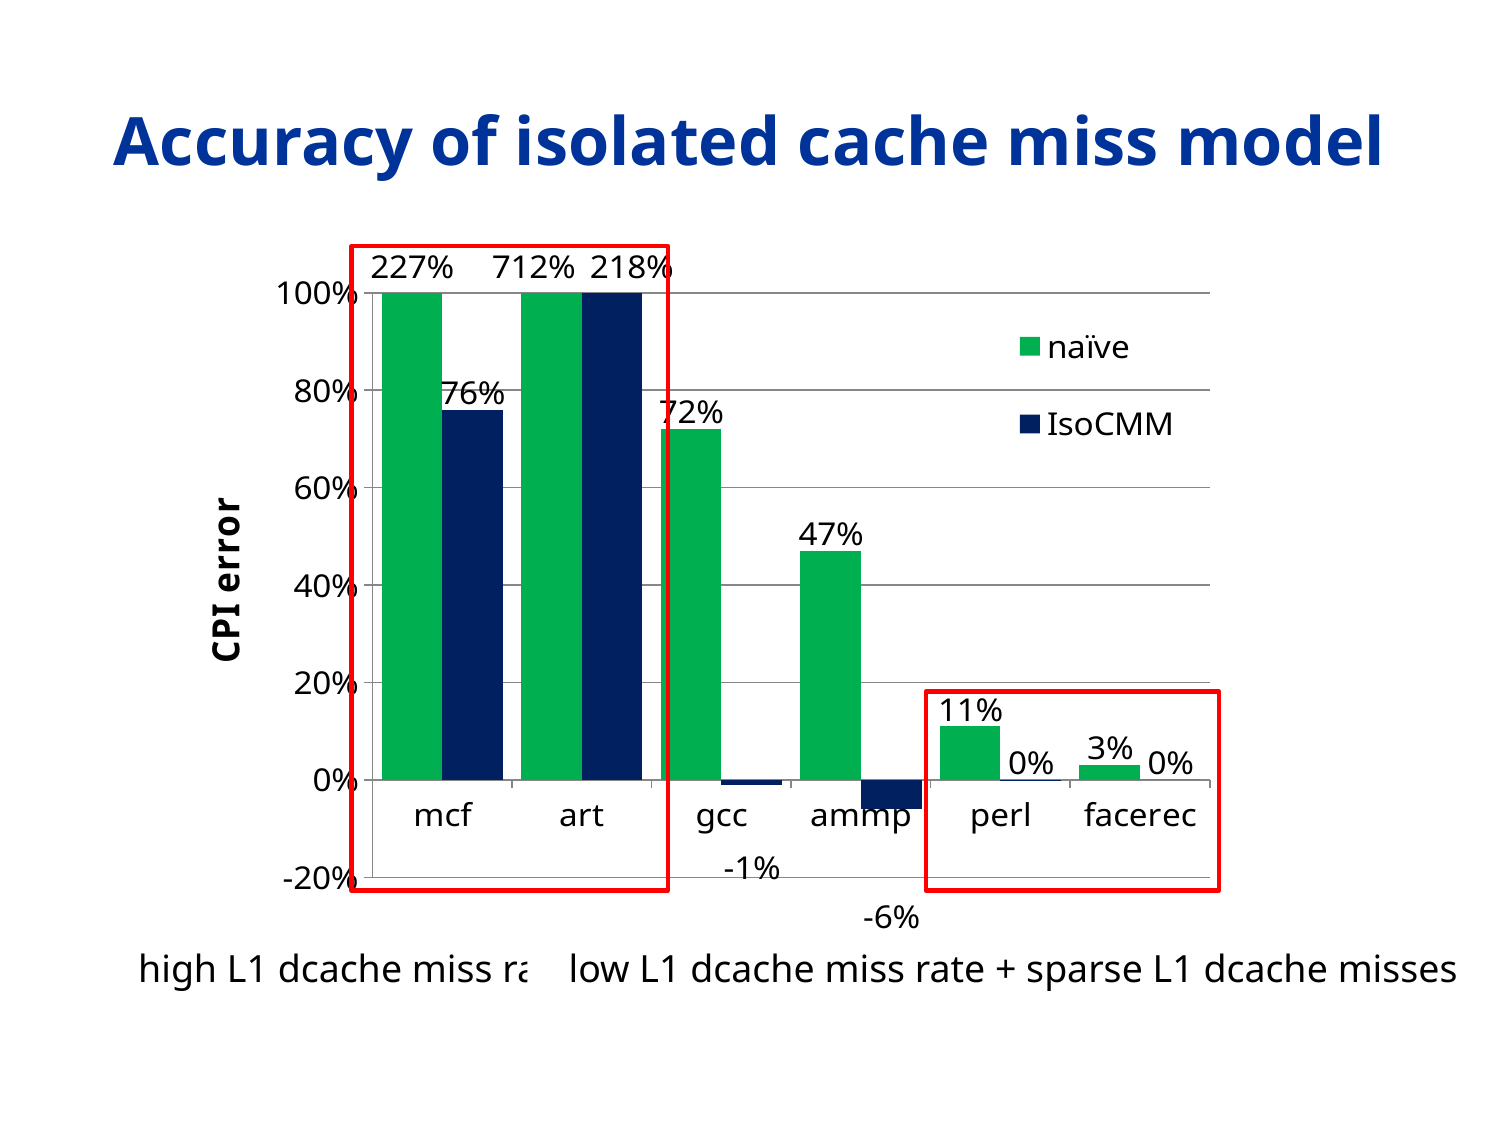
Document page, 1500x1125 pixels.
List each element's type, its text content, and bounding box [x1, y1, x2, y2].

title Accuracy of isolated cache miss model [74, 44, 1426, 233]
text_box low L1 dcache miss rate + sparse L1 dcache misses [527, 937, 1500, 1043]
text_box high L1 dcache miss rate + clustered L1 dcache misses [58, 937, 527, 1043]
chart [187, 245, 1231, 938]
